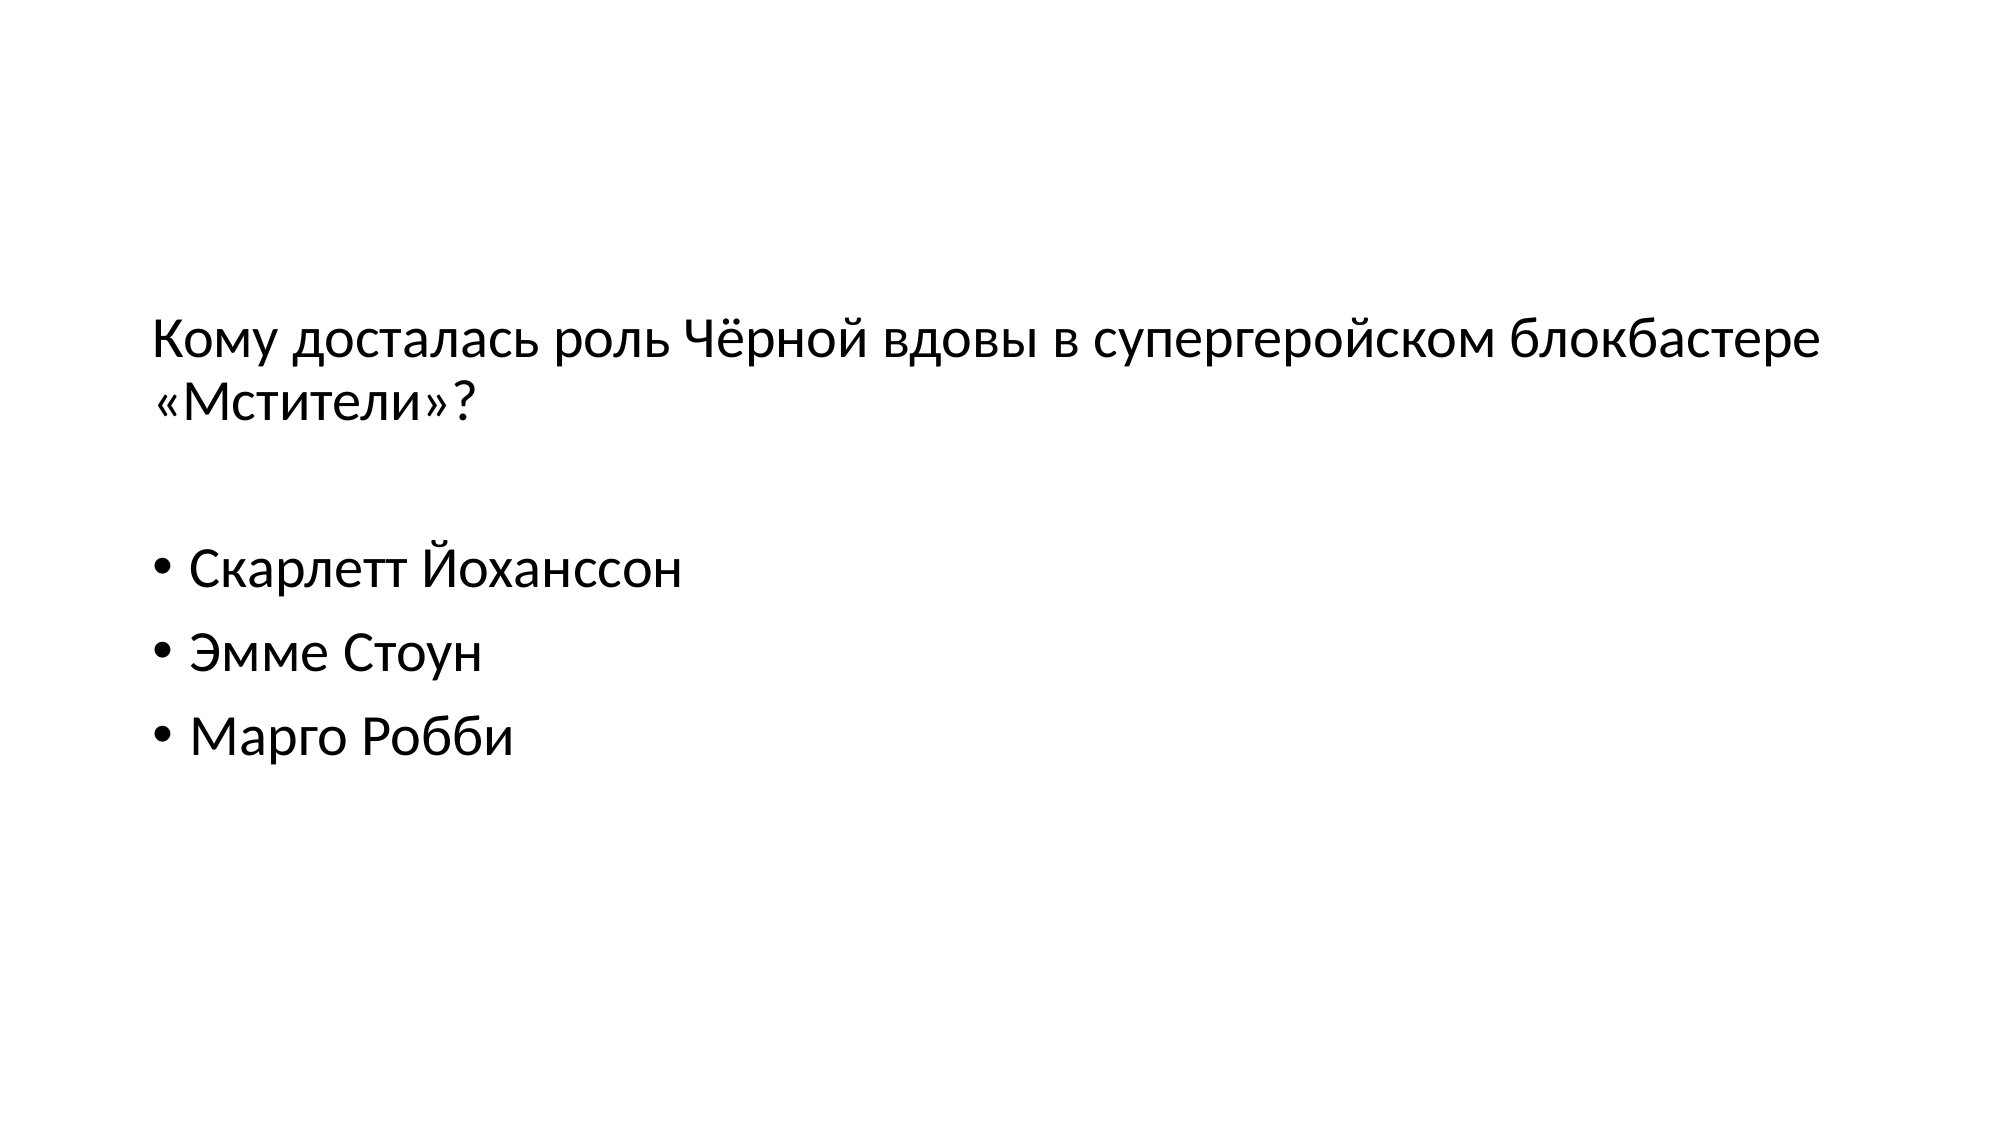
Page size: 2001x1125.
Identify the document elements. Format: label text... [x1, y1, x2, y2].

list Кому досталась роль Чёрной вдовы в супергеройском блокбастере «Мстители»? Скарлетт Йоханссон Эмме Стоун Марго Робби [137, 299, 1863, 1014]
